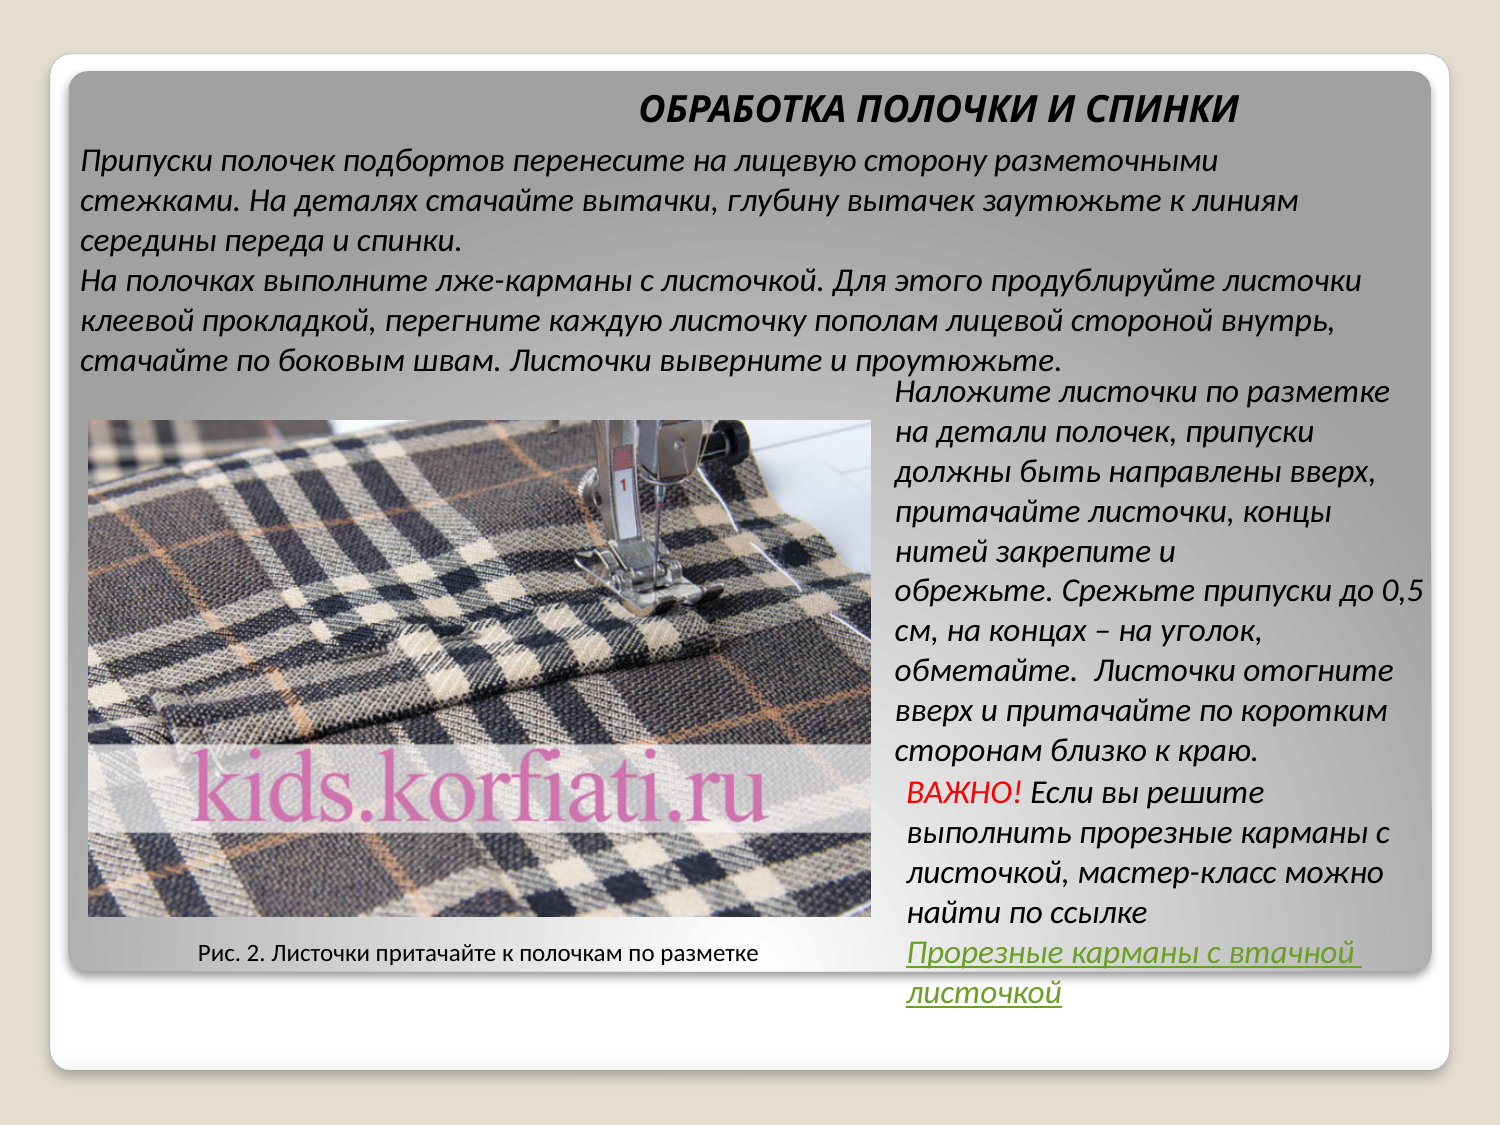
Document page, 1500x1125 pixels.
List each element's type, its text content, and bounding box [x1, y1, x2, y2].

text_box Припуски полочек подбортов перенесите на лицевую сторону разметочными стежками. На деталях стачайте вытачки, глубину вытачек заутюжьте к линиям середины переда и спинки. На полочках выполните лже-карманы с листочкой. Для этого продублируйте листочки клеевой прокладкой, перегните каждую листочку пополам лицевой стороной внутрь, стачайте по боковым швам. Листочки выверните и проутюжьте. [64, 130, 1436, 420]
text_box ОБРАБОТКА ПОЛОЧКИ И СПИНКИ [513, 78, 1365, 138]
text_box Рис. 2. Листочки притачайте к полочкам по разметке [182, 930, 839, 974]
text_box ВАЖНО! Если вы решите выполнить прорезные карманы с листочкой, мастер-класс можно найти по ссылке Прорезные карманы с втачной листочкой [891, 763, 1447, 1063]
text_box Наложите листочки по разметке на детали полочек, припуски должны быть направлены вверх, притачайте листочки, концы нитей закрепите и обрежьте. Срежьте припуски до 0,5 см, на концах – на уголок, обметайте. Листочки отогните вверх и притачайте по коротким сторонам близко к краю. [879, 361, 1441, 776]
picture [88, 420, 872, 918]
